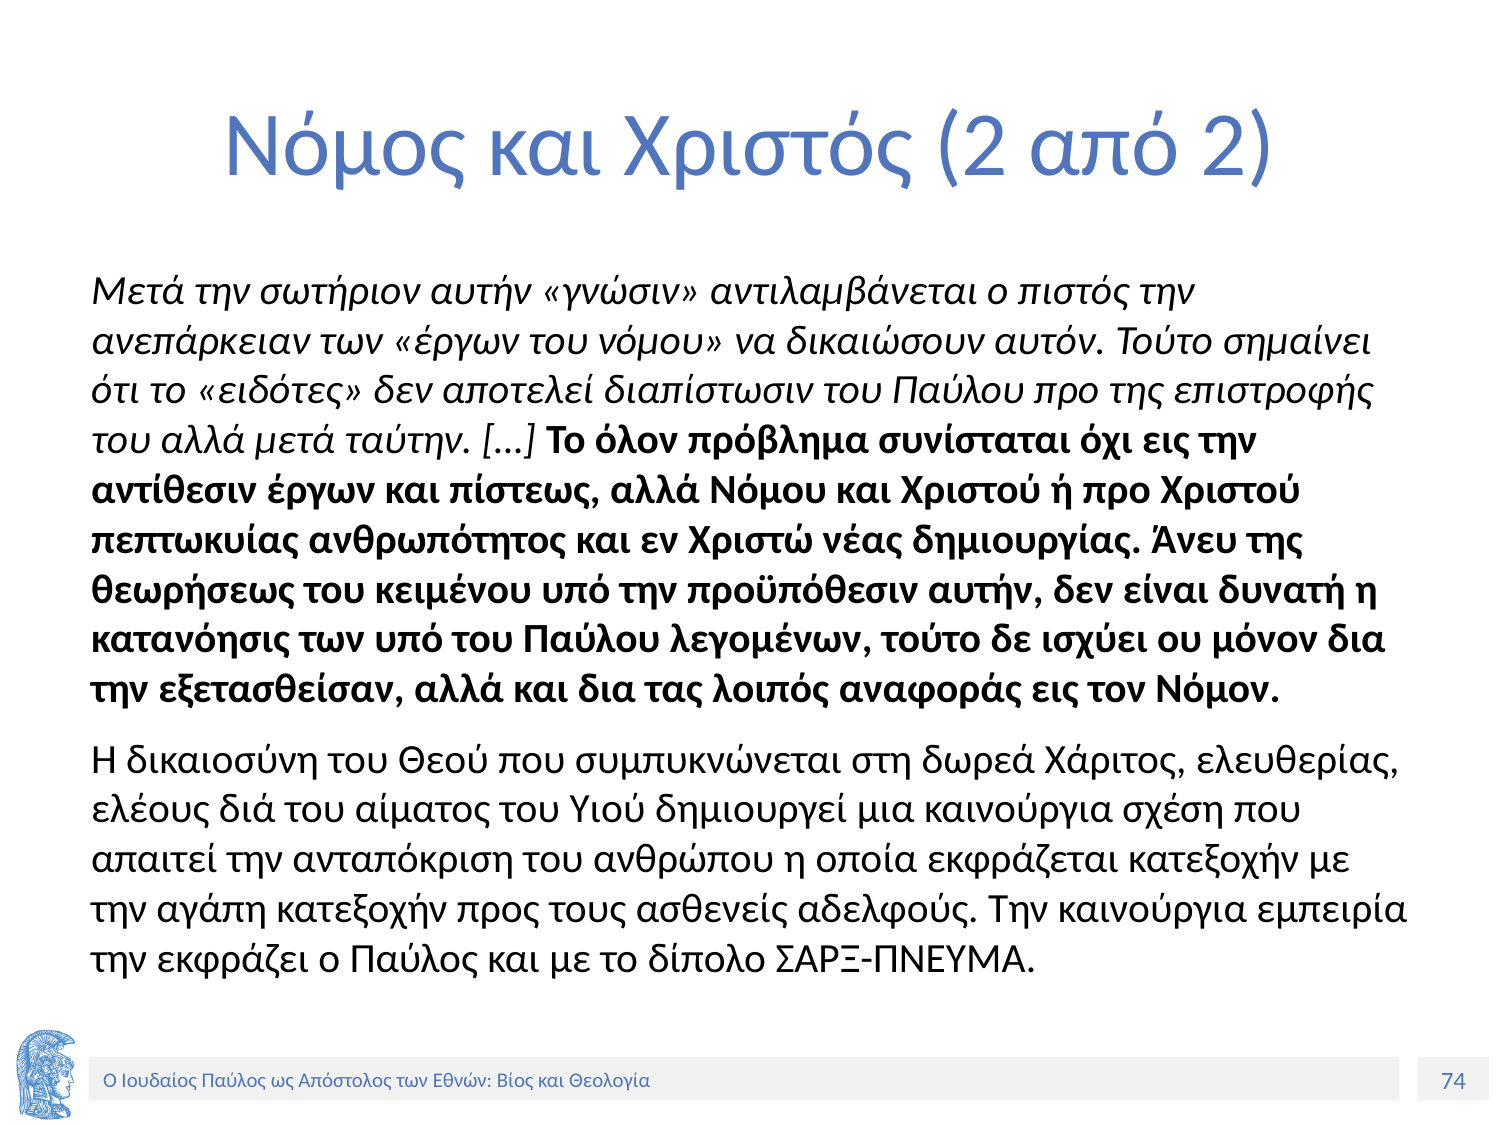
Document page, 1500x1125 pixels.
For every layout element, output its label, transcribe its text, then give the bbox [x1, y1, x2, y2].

list Μετά την σωτήριον αυτήν «γνώσιν» αντιλαμβάνεται ο πιστός την ανεπάρκειαν των «έργων του νόμου» να δικαιώσουν αυτόν. Τούτο σημαίνει ότι το «ειδότες» δεν αποτελεί διαπίστωσιν του Παύλου προ της επιστροφής του αλλά μετά ταύτην. […] Το όλον πρόβλημα συνίσταται όχι εις την αντίθεσιν έργων και πίστεως, αλλά Νόμου και Χριστού ή προ Χριστού πεπτωκυίας ανθρωπότητος και εν Χριστώ νέας δημιουργίας. Άνευ της θεωρήσεως του κειμένου υπό την προϋπόθεσιν αυτήν, δεν είναι δυνατή η κατανόησις των υπό του Παύλου λεγομένων, τούτο δε ισχύει ου μόνον δια την εξετασθείσαν, αλλά και δια τας λοιπός αναφοράς εις τον Νόμον. Η δικαιοσύνη του Θεού που συμπυκνώνεται στη δωρεά Χάριτος, ελευθερίας, ελέους διά του αίματος του Υιού δημιουργεί μια καινούργια σχέση που απαιτεί την ανταπόκριση του ανθρώπου η οποία εκφράζεται κατεξοχήν με την αγάπη κατεξοχήν προς τους ασθενείς αδελφούς. Την καινούργια εμπειρία την εκφράζει ο Παύλος και με το δίπολο ΣΑΡΞ-ΠΝΕΥΜΑ. [76, 255, 1427, 998]
title Νόμος και Χριστός (2 από 2) [75, 45, 1425, 233]
picture [9, 1026, 81, 1120]
